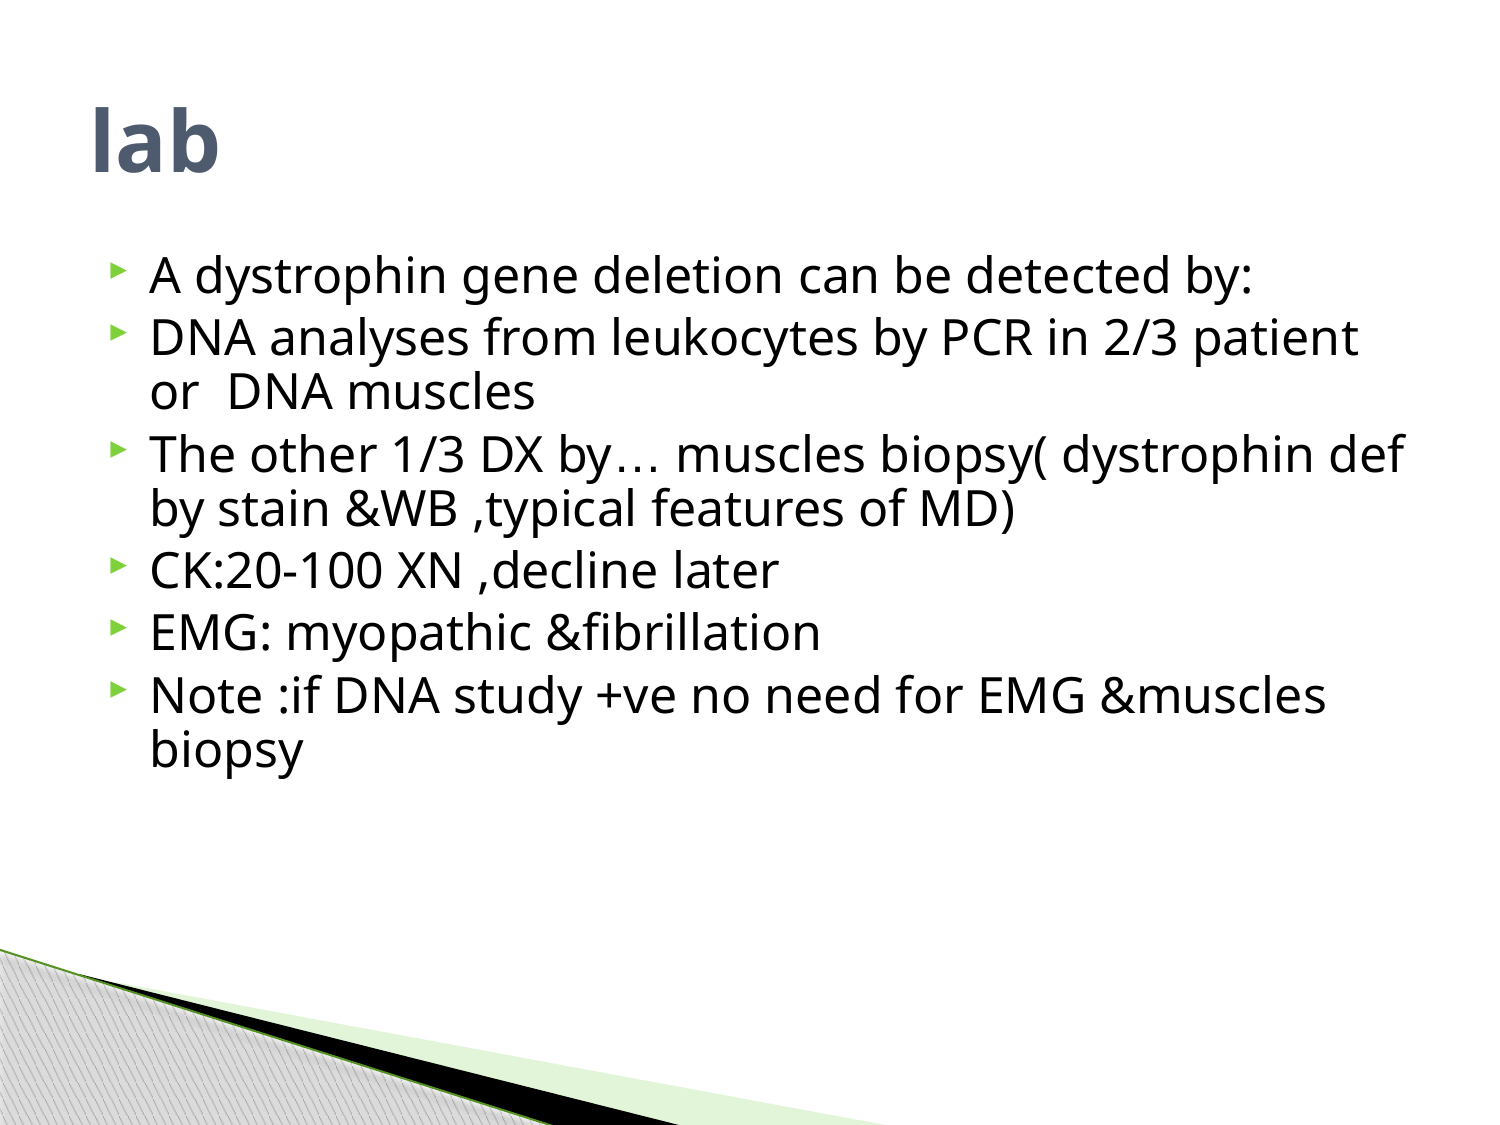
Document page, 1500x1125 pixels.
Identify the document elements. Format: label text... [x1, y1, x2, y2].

list A dystrophin gene deletion can be detected by: DNA analyses from leukocytes by PCR in 2/3 patient or DNA muscles The other 1/3 DX by… muscles biopsy( dystrophin def by stain &WB ,typical features of MD) CK:20-100 XN ,decline later EMG: myopathic &fibrillation Note :if DNA study +ve no need for EMG &muscles biopsy [75, 243, 1425, 986]
title lab [75, 45, 1425, 233]
